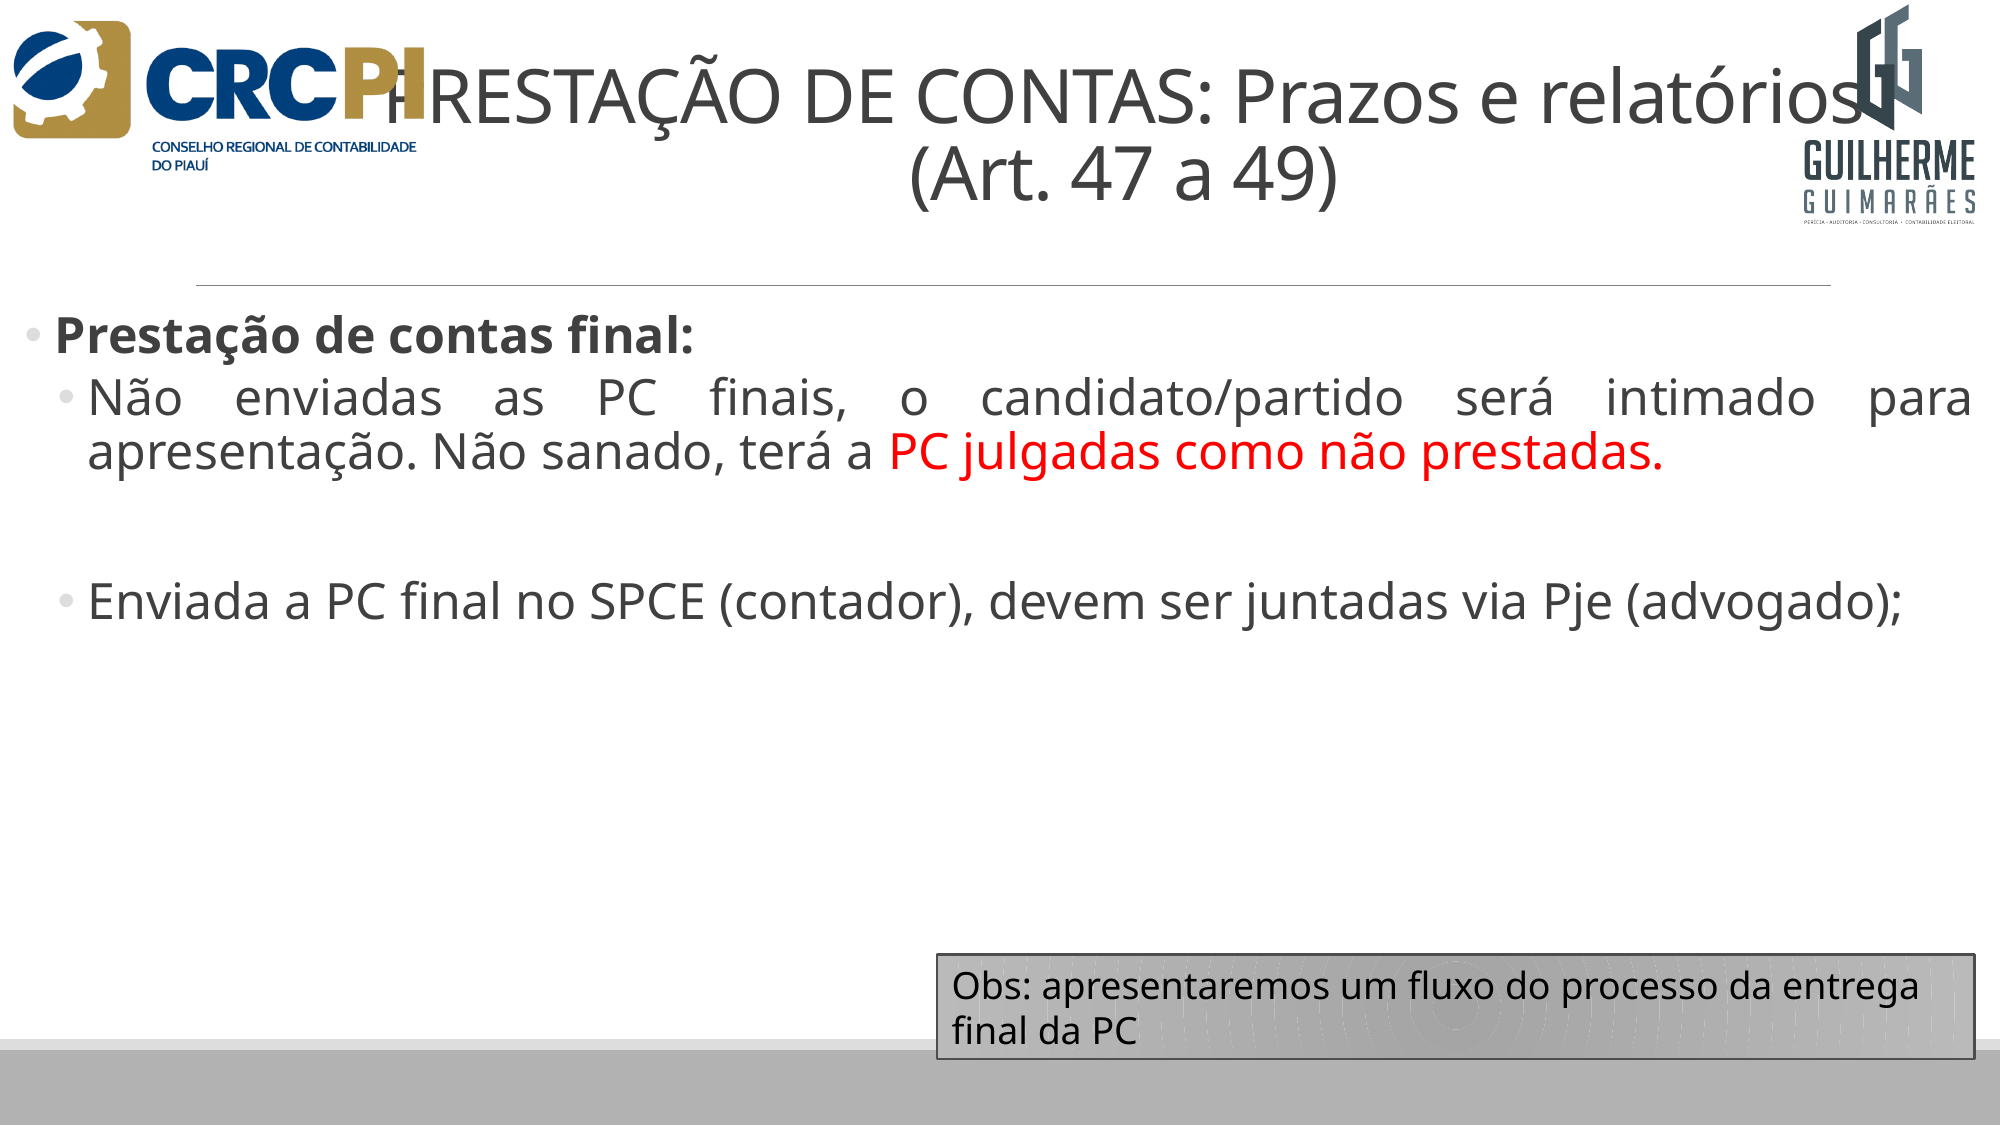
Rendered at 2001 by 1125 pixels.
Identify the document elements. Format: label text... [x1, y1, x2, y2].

picture [1804, 3, 1976, 224]
list Prestação de contas final: Não enviadas as PC finais, o candidato/partido será intimado para apresentação. Não sanado, terá a PC julgadas como não prestadas. Enviada a PC final no SPCE (contador), devem ser juntadas via Pje (advogado); [24, 302, 1975, 1045]
picture [0, 3, 445, 191]
title PRESTAÇÃO DE CONTAS: Prazos e relatórios (Art. 47 a 49) [299, 56, 1801, 224]
text_box Obs: apresentaremos um fluxo do processo da entrega final da PC [936, 953, 1976, 1060]
